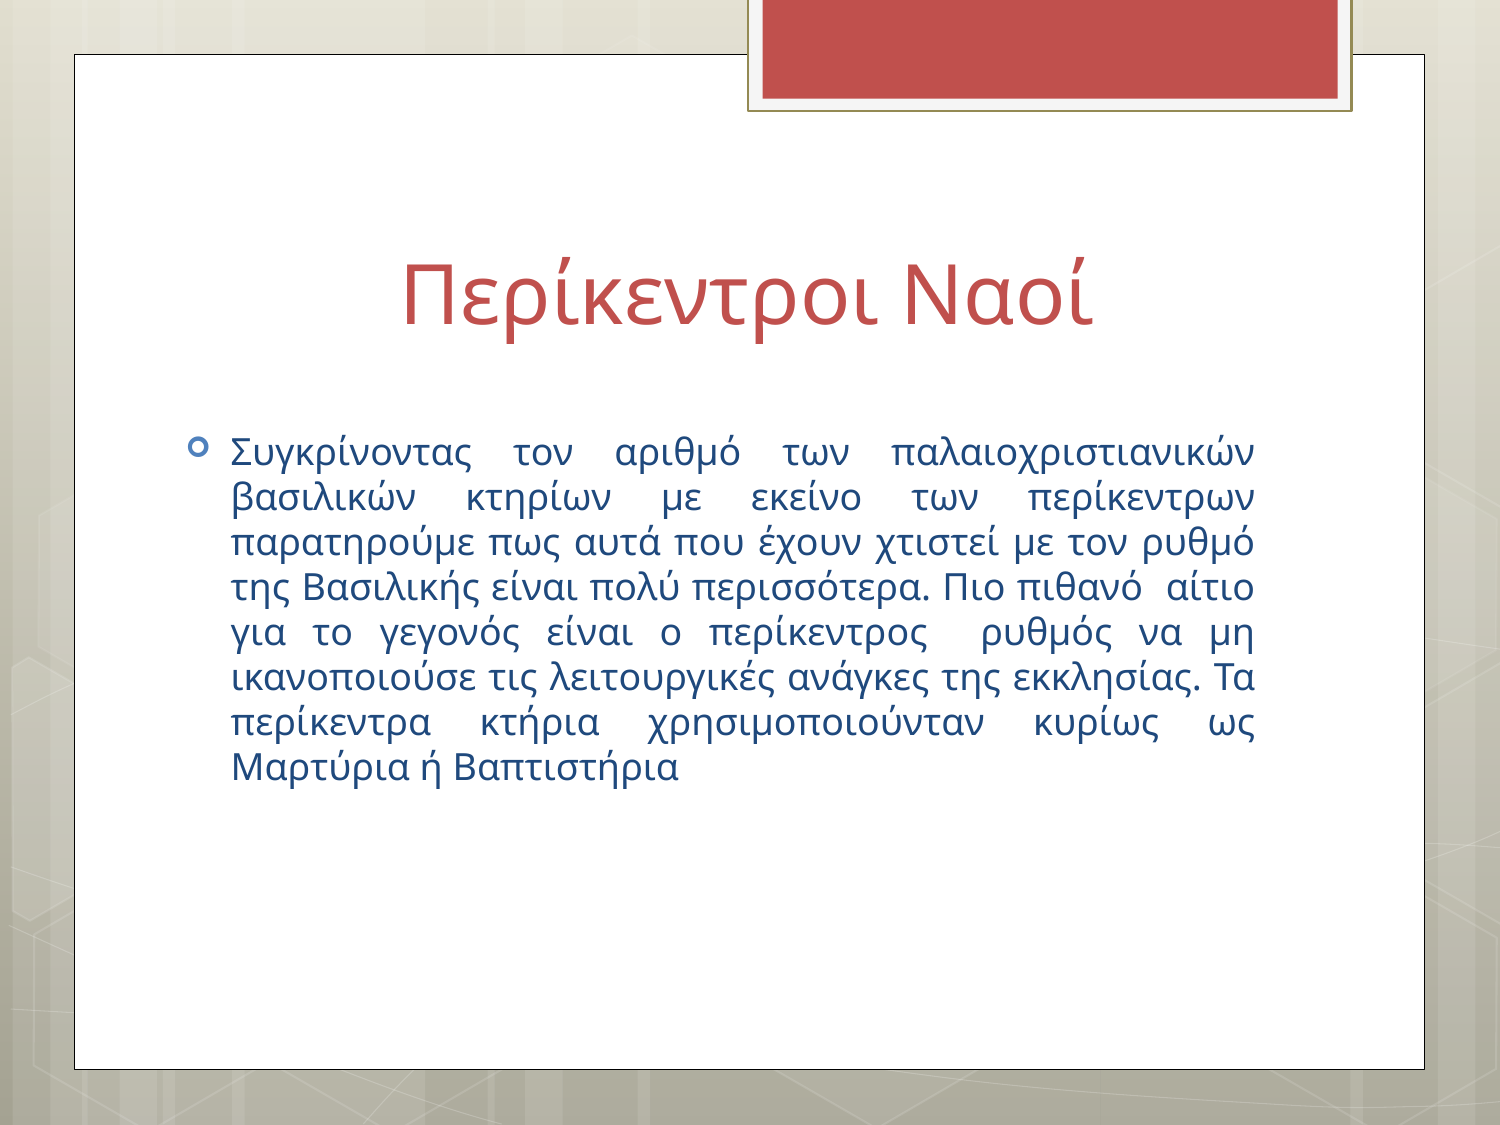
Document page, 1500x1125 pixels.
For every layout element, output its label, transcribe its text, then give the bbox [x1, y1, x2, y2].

title Περίκεντροι Ναοί [171, 160, 1324, 349]
list Συγκρίνοντας τον αριθμό των παλαιοχριστιανικών βασιλικών κτηρίων με εκείνο των περίκεντρων παρατηρούμε πως αυτά που έχουν χτιστεί με τον ρυθμό της Βασιλικής είναι πολύ περισσότερα. Πιο πιθανό αίτιο για το γεγονός είναι ο περίκεντρος ρυθμός να μη ικανοποιούσε τις λειτουργικές ανάγκες της εκκλησίας. Τα περίκεντρα κτήρια χρησιμοποιούνταν κυρίως ως Μαρτύρια ή Βαπτιστήρια [159, 420, 1272, 997]
